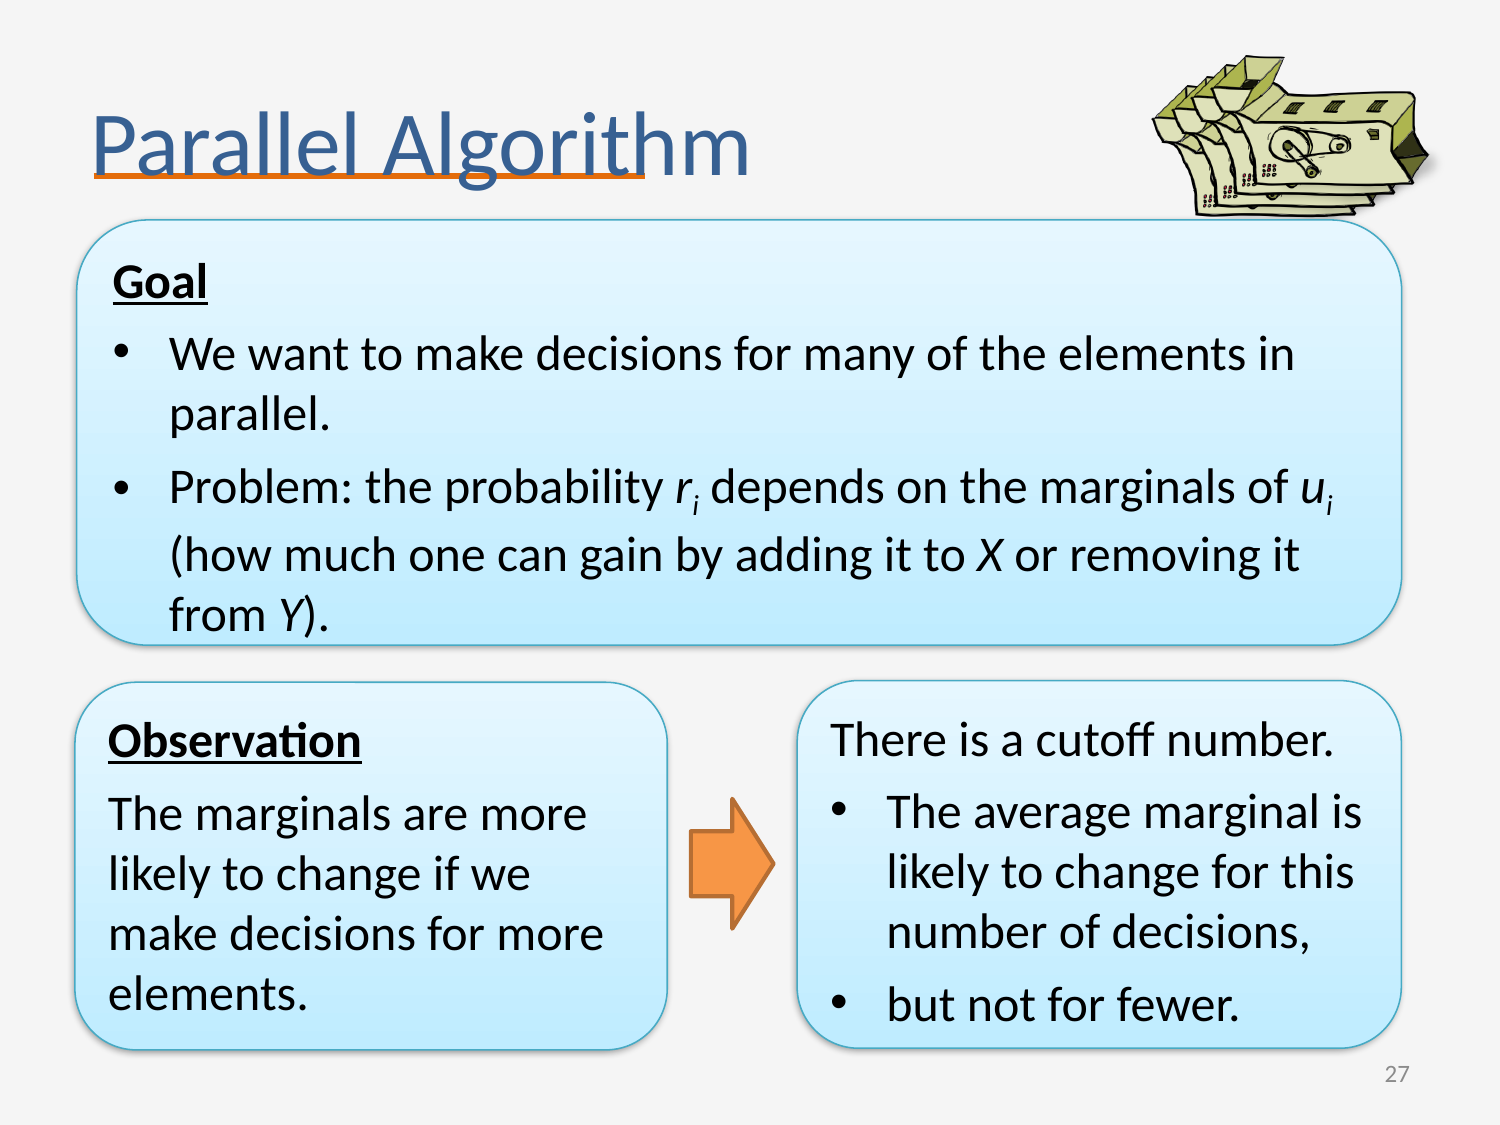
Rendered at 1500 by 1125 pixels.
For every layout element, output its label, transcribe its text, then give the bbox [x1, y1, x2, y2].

slide_number 27 [1074, 1042, 1425, 1103]
text_box [688, 796, 776, 931]
title Parallel Algorithm [75, 45, 1425, 233]
text_box Observation The marginals are more likely to change if we make decisions for more elements. [74, 681, 669, 1051]
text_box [1151, 55, 1448, 233]
text_box Goal We want to make decisions for many of the elements in parallel. Problem: the probability ri depends on the marginals of ui (how much one can gain by adding it to X or removing it from Y). [75, 219, 1403, 646]
text_box There is a cutoff number. The average marginal is likely to change for this number of decisions, but not for fewer. [796, 679, 1403, 1049]
